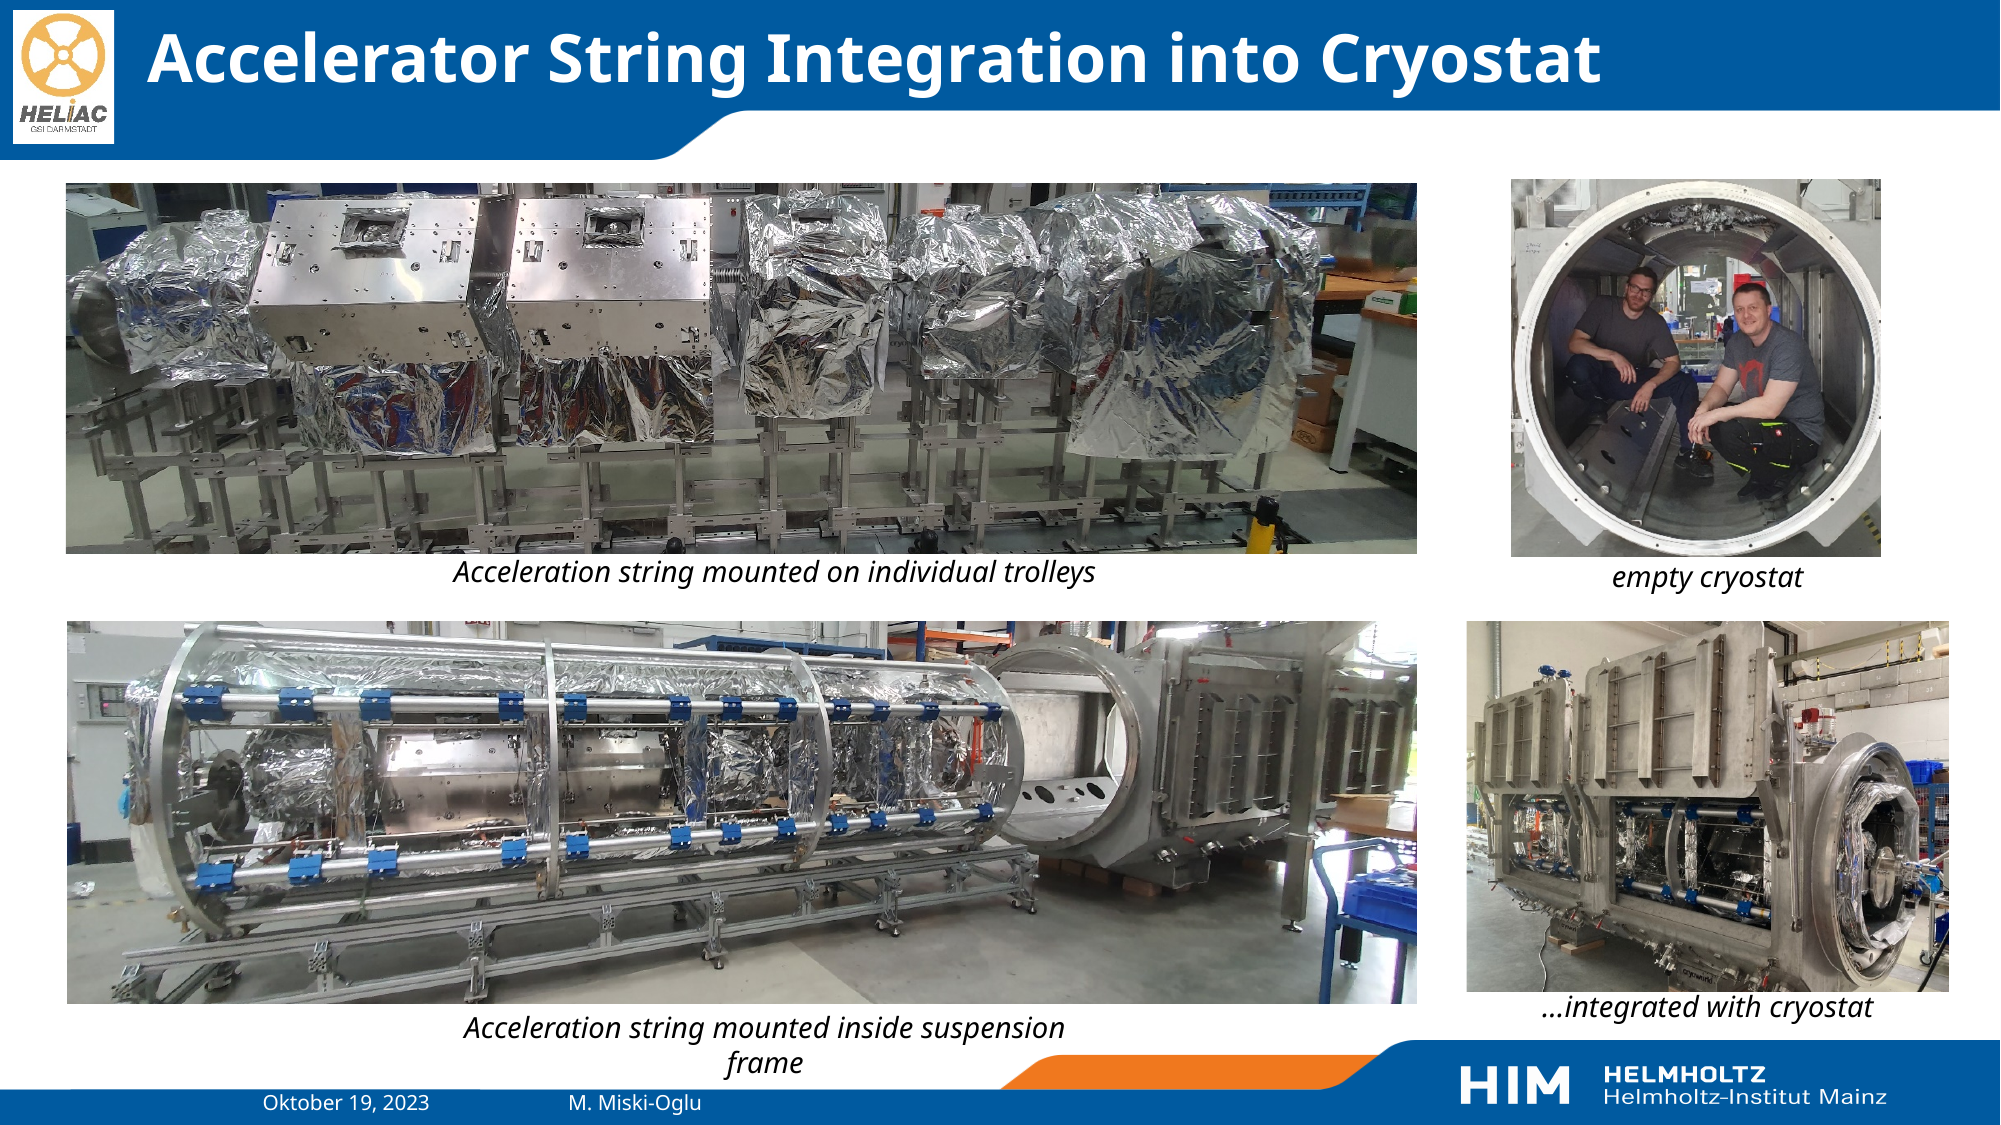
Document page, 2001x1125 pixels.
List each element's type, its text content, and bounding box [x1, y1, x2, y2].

text_box Accelerator String Integration into Cryostat [132, 4, 1696, 117]
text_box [66, 620, 1417, 1053]
picture [0, 1032, 2000, 1125]
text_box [1466, 620, 1950, 1032]
picture [0, 0, 2000, 160]
text_box Acceleration string mounted on individual trolleys [429, 562, 1121, 596]
picture [65, 182, 1417, 554]
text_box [1510, 179, 1881, 602]
